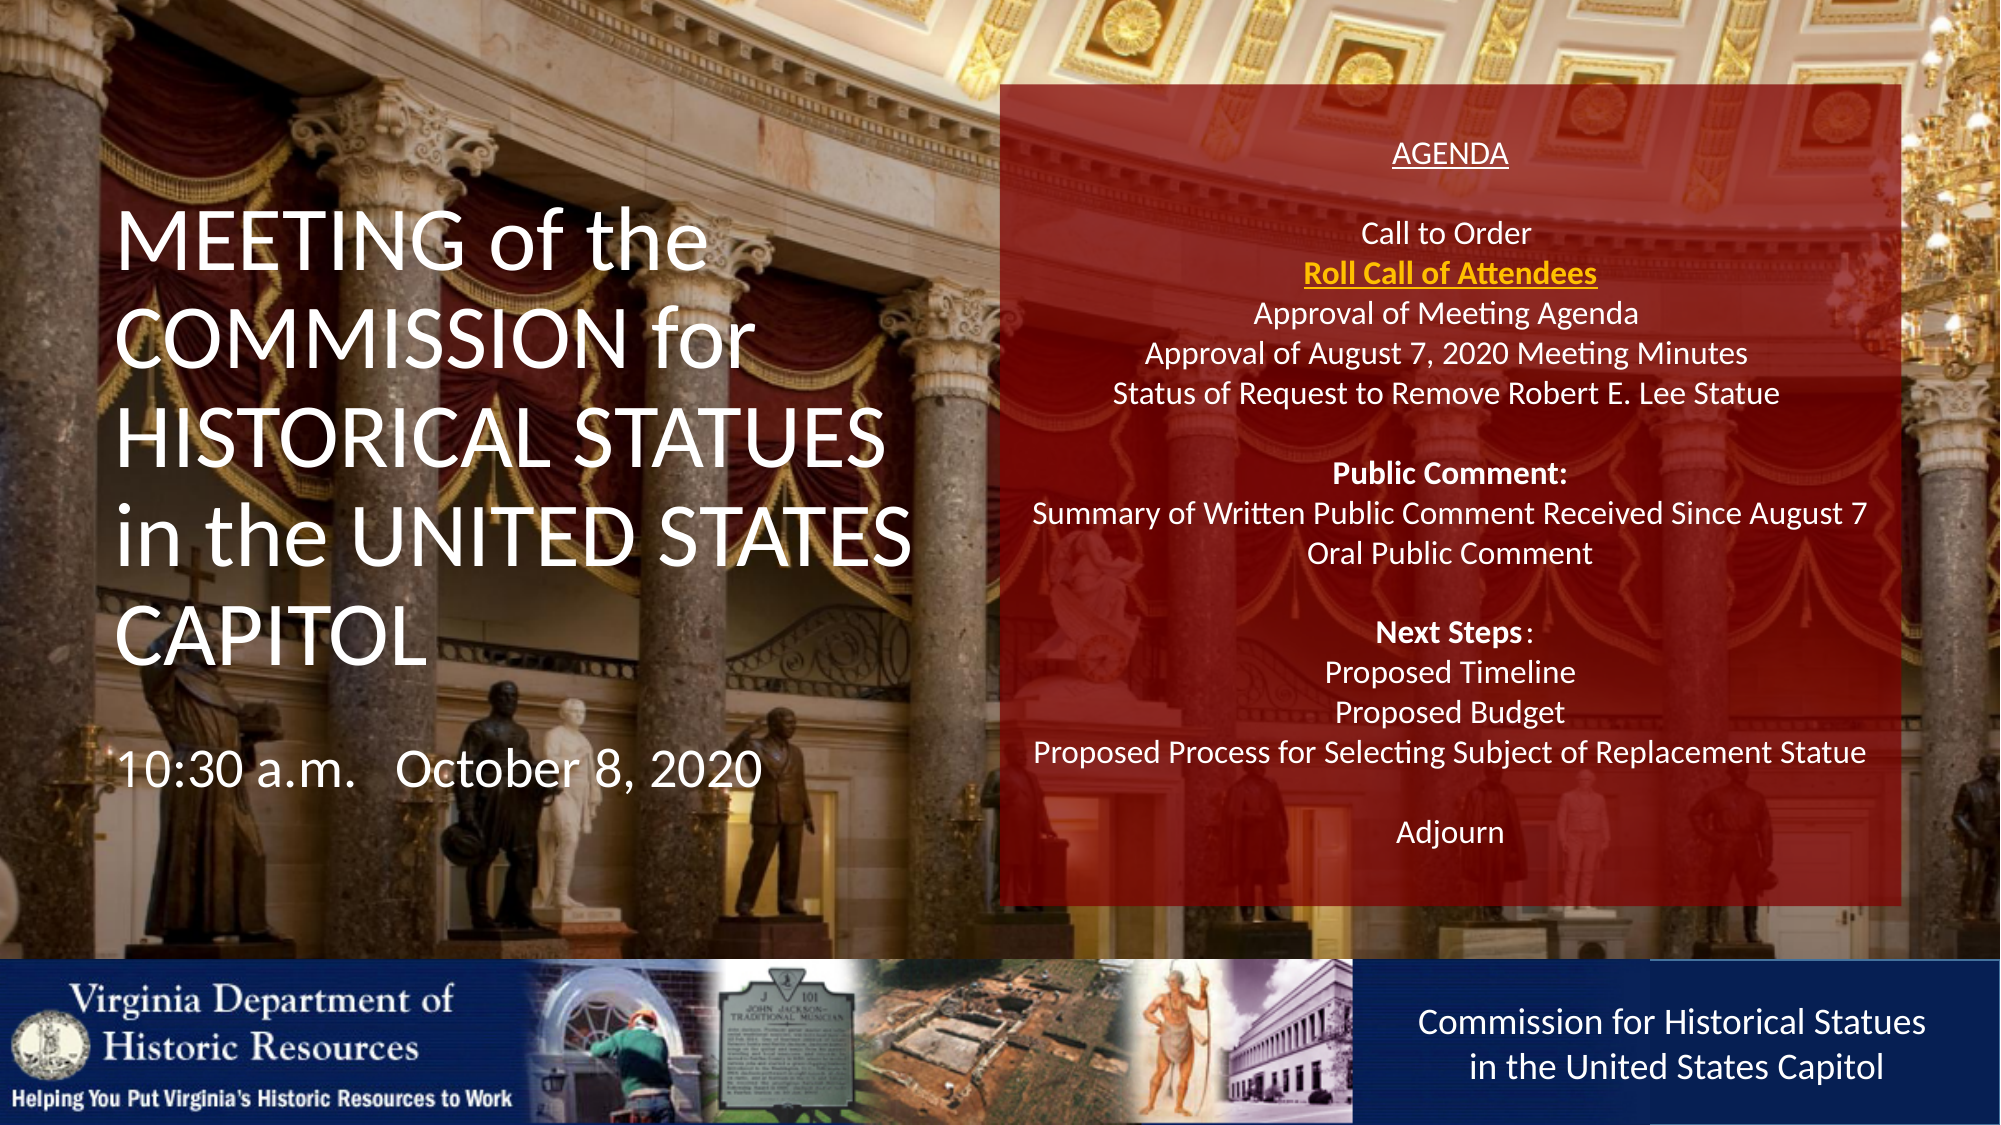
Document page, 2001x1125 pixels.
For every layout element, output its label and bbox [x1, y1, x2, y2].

text_box [0, 959, 2000, 1125]
picture [0, 0, 2000, 959]
